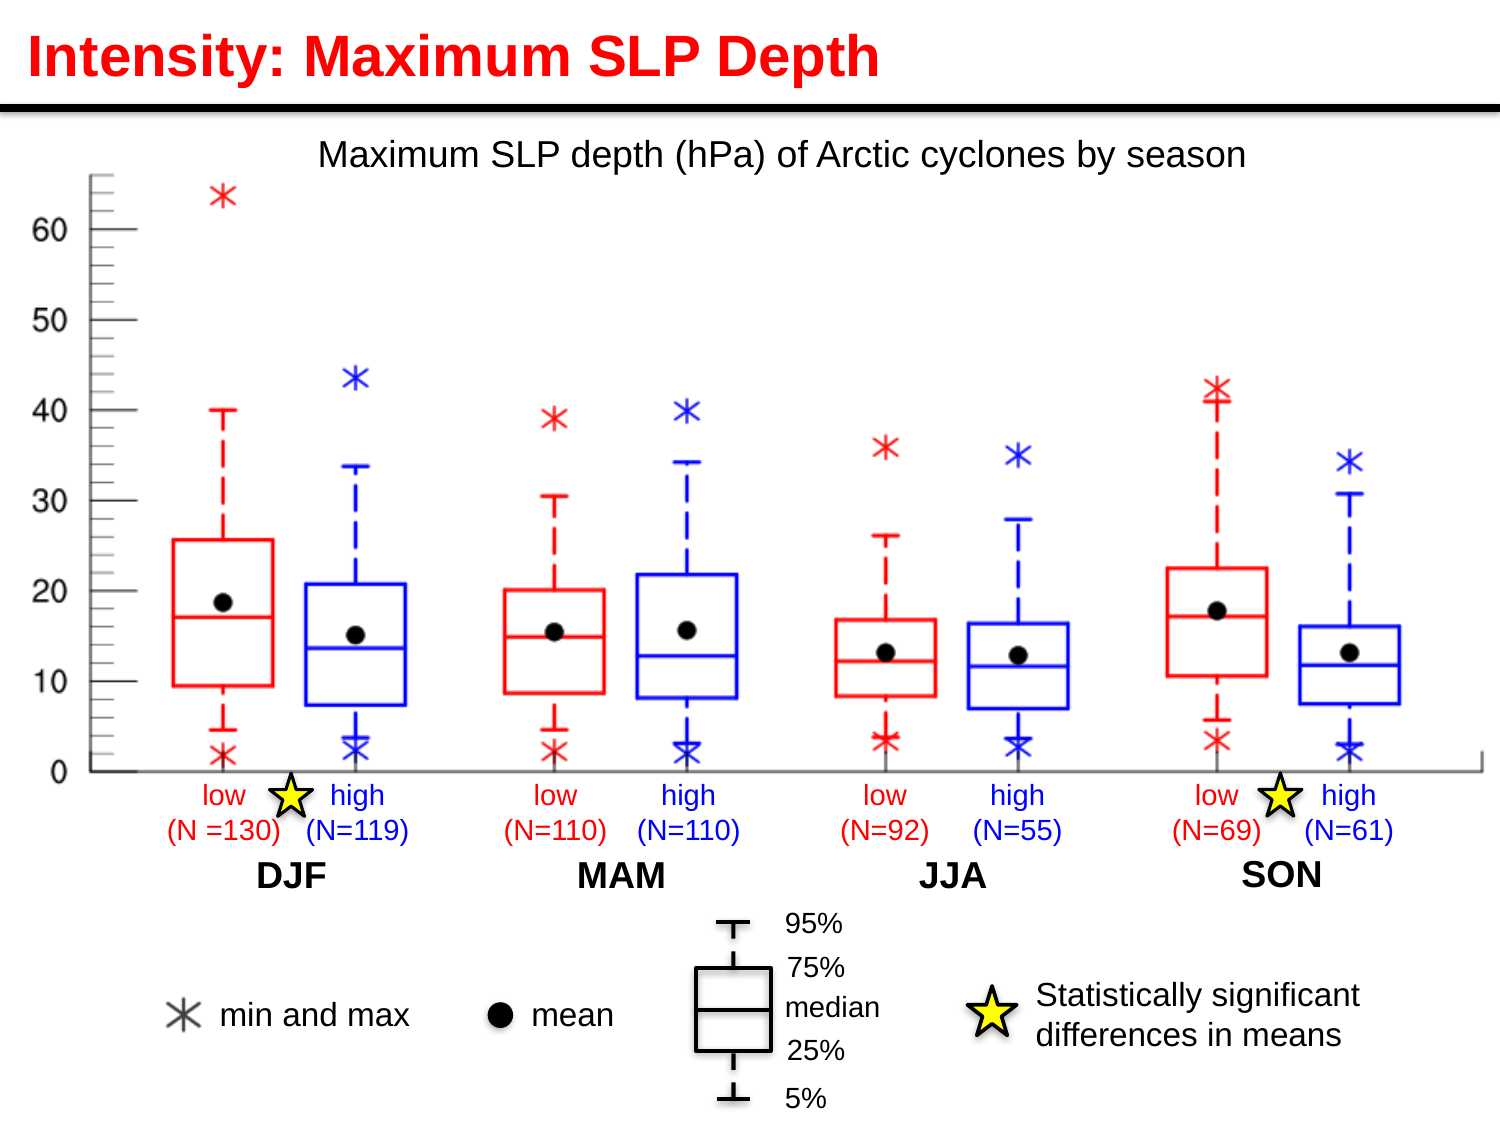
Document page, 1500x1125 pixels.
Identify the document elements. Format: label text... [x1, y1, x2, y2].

text_box low (N=110) [491, 818, 609, 847]
picture [8, 149, 1500, 811]
text_box low (N=69) [1152, 818, 1269, 847]
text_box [695, 896, 916, 1123]
text_box low (N=92) [820, 818, 938, 847]
text_box high (N=61) [1269, 818, 1429, 847]
text_box high (N=55) [938, 818, 1098, 847]
text_box DJF [225, 851, 358, 897]
text_box JJA [887, 851, 1020, 897]
text_box min and max [204, 986, 453, 1041]
text_box [486, 1001, 514, 1029]
text_box SON [1215, 849, 1349, 896]
text_box Statistically significant differences in means [1020, 965, 1422, 1060]
picture [154, 995, 219, 1045]
text_box high (N=110) [609, 818, 769, 847]
text_box Maximum SLP depth (hPa) of Arctic cyclones by season [117, 122, 1458, 147]
text_box mean [516, 986, 689, 1041]
text_box high (N=119) [278, 818, 438, 847]
text_box [966, 985, 1018, 1036]
text_box Intensity: Maximum SLP Depth [13, 0, 1500, 107]
text_box MAM [555, 851, 689, 897]
text_box low (N =130) [147, 818, 278, 847]
